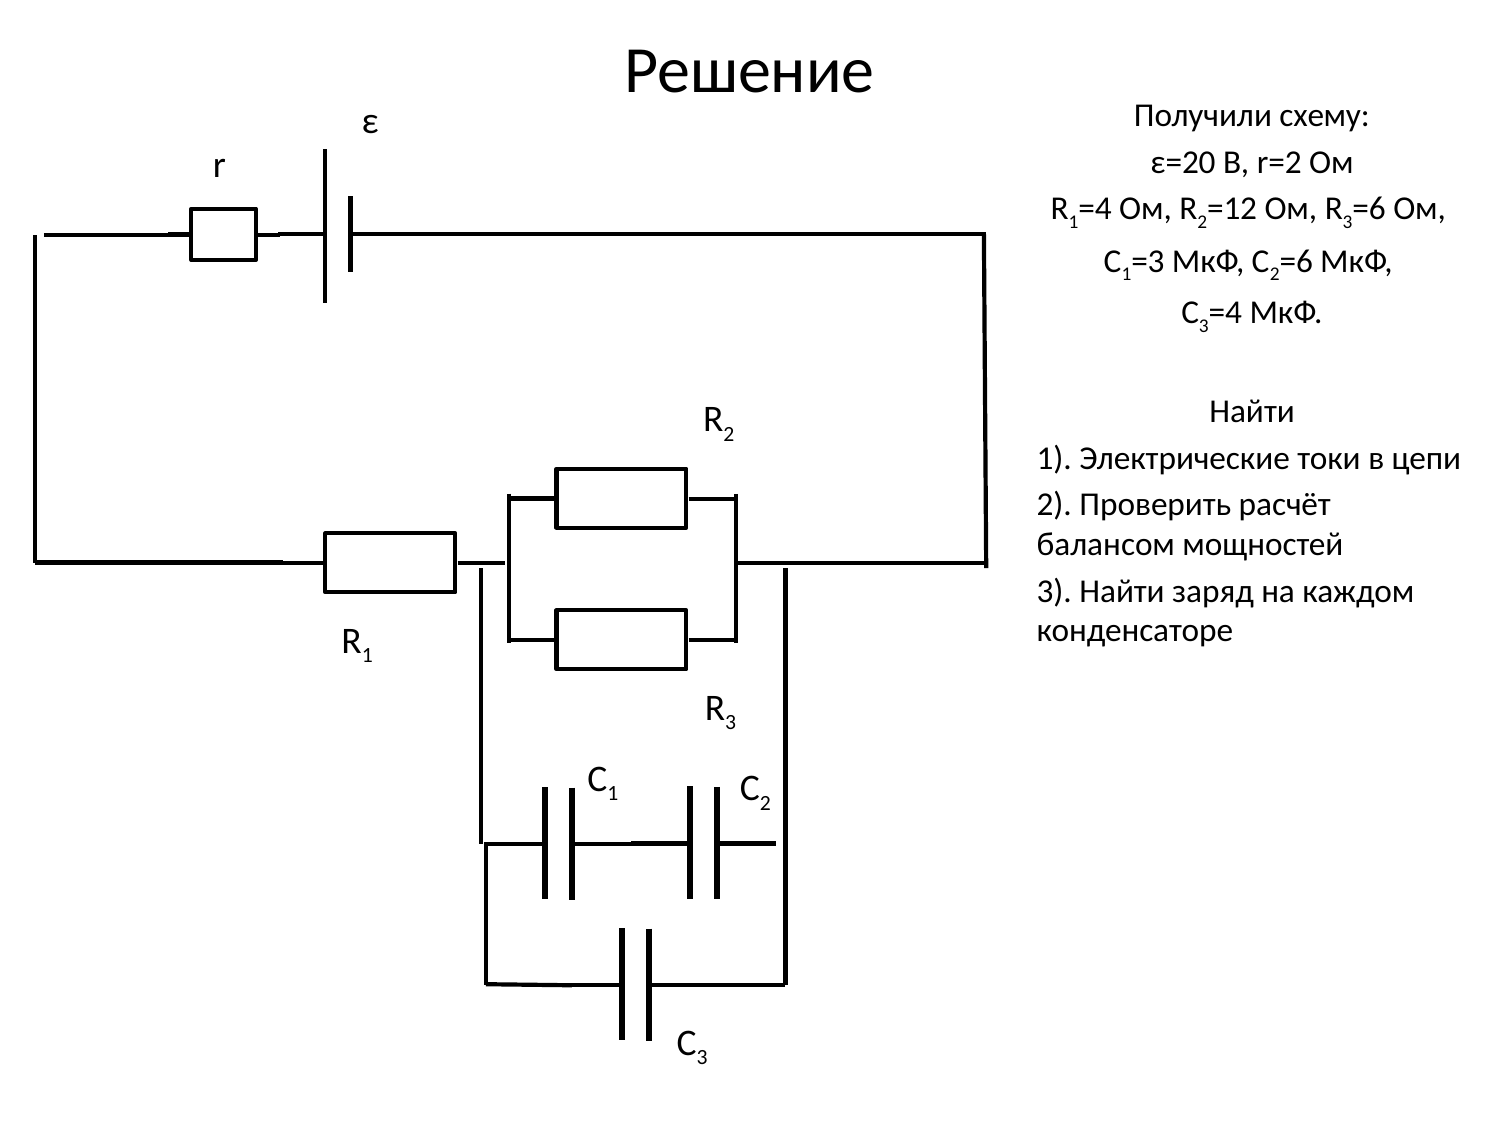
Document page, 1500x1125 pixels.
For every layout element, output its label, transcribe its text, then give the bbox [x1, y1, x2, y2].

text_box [562, 927, 709, 1042]
subtitle Получили схему: ε=20 В, r=2 Ом R1=4 Ом, R2=12 Ом, R3=6 Ом, С1=3 МкФ, С2=6 МкФ, С3=4 МкФ. Найти 1). Электрические токи в цепи 2). Проверить расчёт балансом мощностей 3). Найти заряд на каждом конденсаторе [1021, 39, 1483, 1059]
text_box R1 [326, 608, 388, 675]
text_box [983, 234, 987, 569]
text_box С2 [724, 756, 781, 786]
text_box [277, 148, 398, 303]
title Решение [112, 19, 1388, 114]
text_box r [198, 132, 241, 193]
text_box R2 [688, 386, 750, 453]
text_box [562, 986, 571, 992]
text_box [485, 786, 628, 901]
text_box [509, 610, 737, 670]
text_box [167, 208, 281, 261]
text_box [509, 468, 737, 528]
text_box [630, 786, 777, 900]
text_box R3 [689, 675, 751, 742]
text_box С1 [572, 746, 634, 785]
text_box ε [346, 88, 394, 147]
text_box С3 [661, 1010, 723, 1077]
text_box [277, 533, 504, 593]
